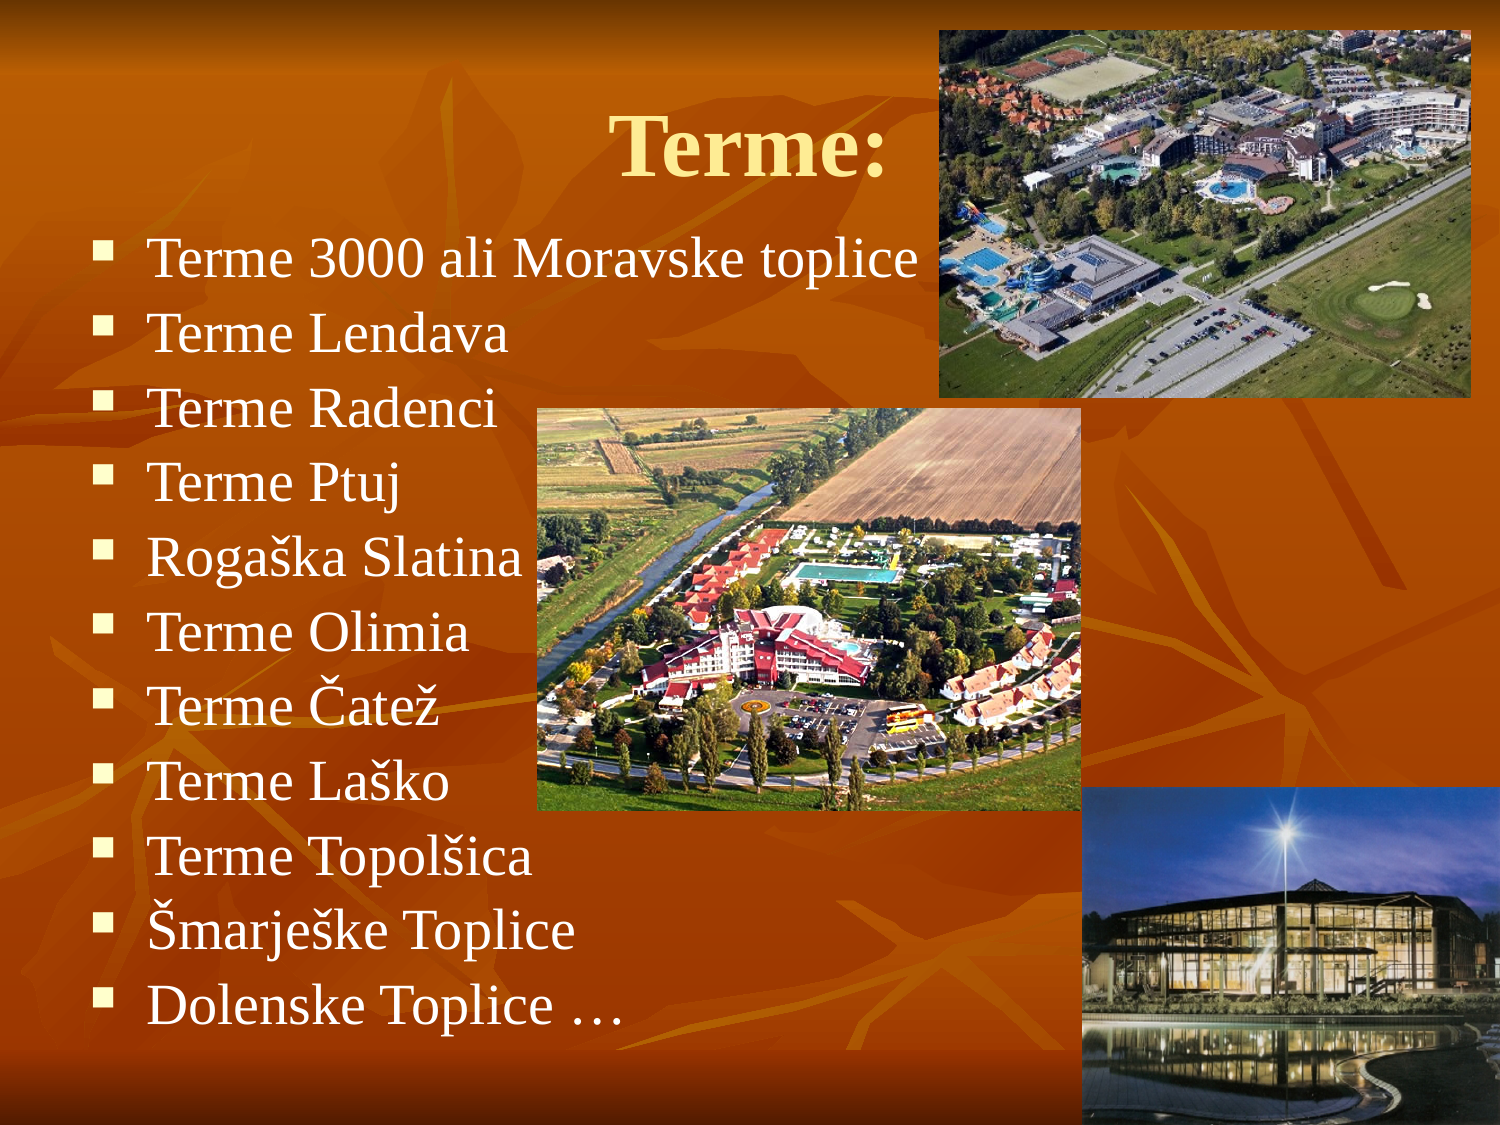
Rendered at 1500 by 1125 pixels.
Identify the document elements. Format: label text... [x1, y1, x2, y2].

title Terme: [75, 45, 939, 220]
picture [939, 30, 1471, 398]
picture [1082, 787, 1500, 1125]
picture [537, 408, 1081, 811]
list Terme 3000 ali Moravske toplice Terme Lendava Terme Radenci Terme Ptuj Rogaška Slatina Terme Olimia Terme Čatež Terme Laško Terme Topolšica Šmarješke Toplice Dolenske Toplice … [75, 220, 1425, 1071]
